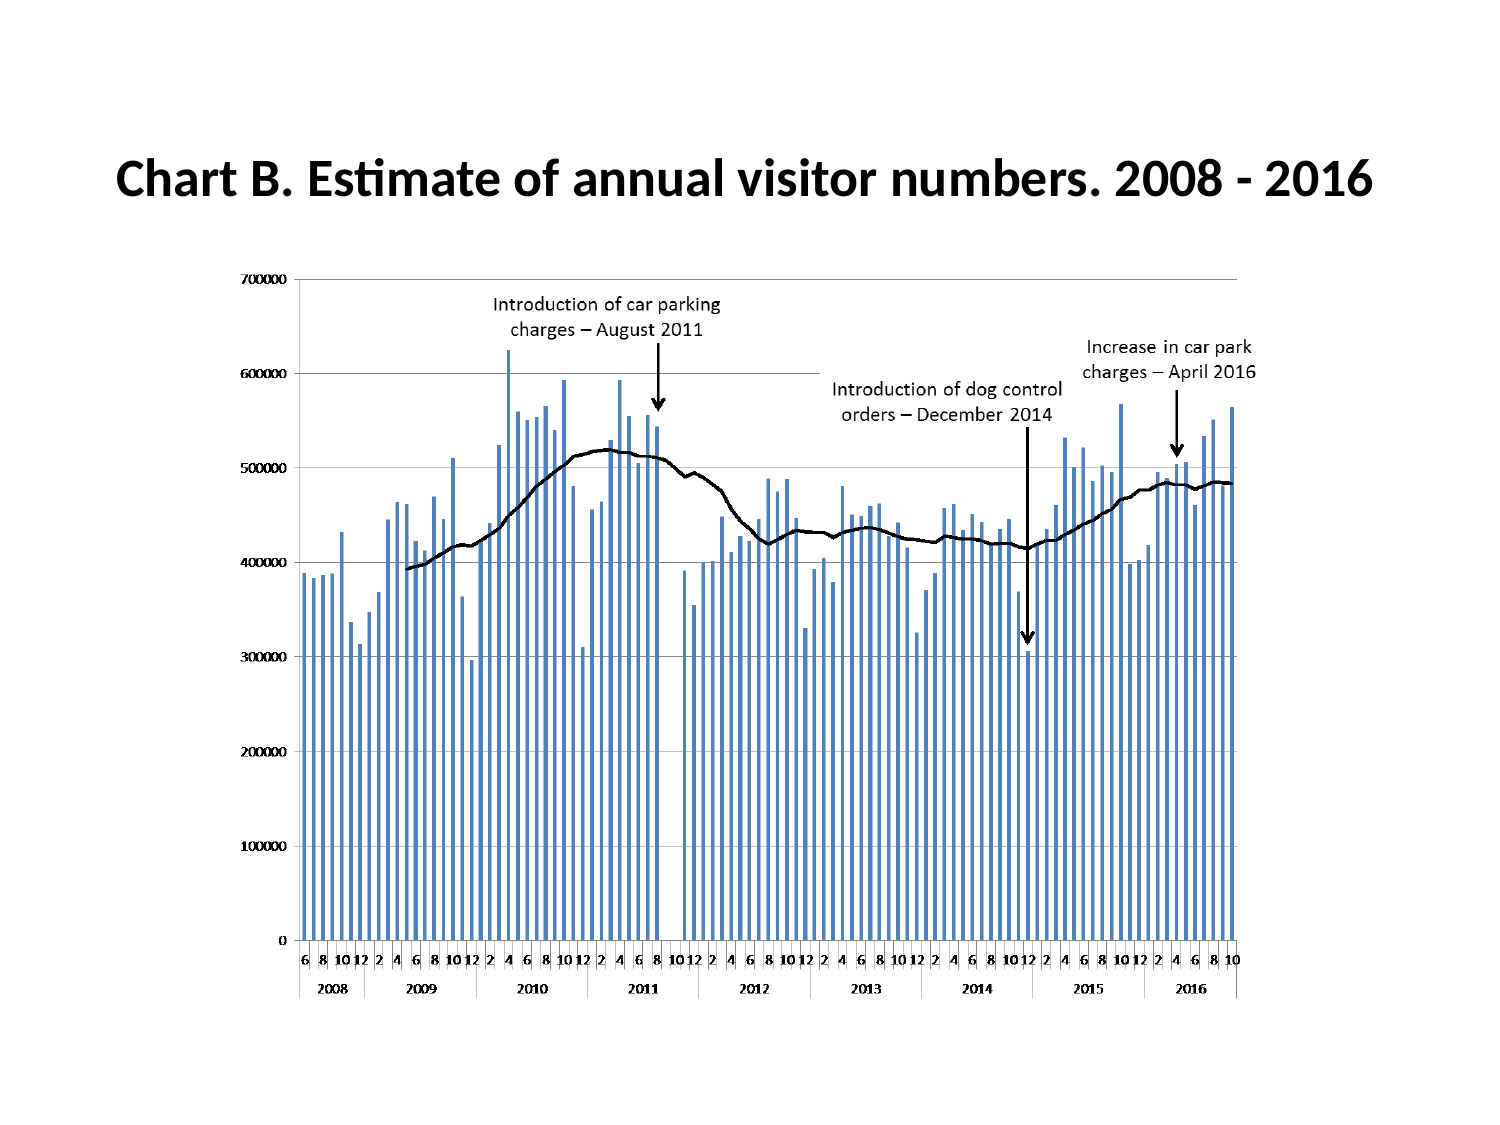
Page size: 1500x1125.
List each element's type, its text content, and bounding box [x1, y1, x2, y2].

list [229, 262, 1270, 1006]
title Chart B. Estimate of annual visitor numbers. 2008 - 2016 [76, 113, 1427, 302]
